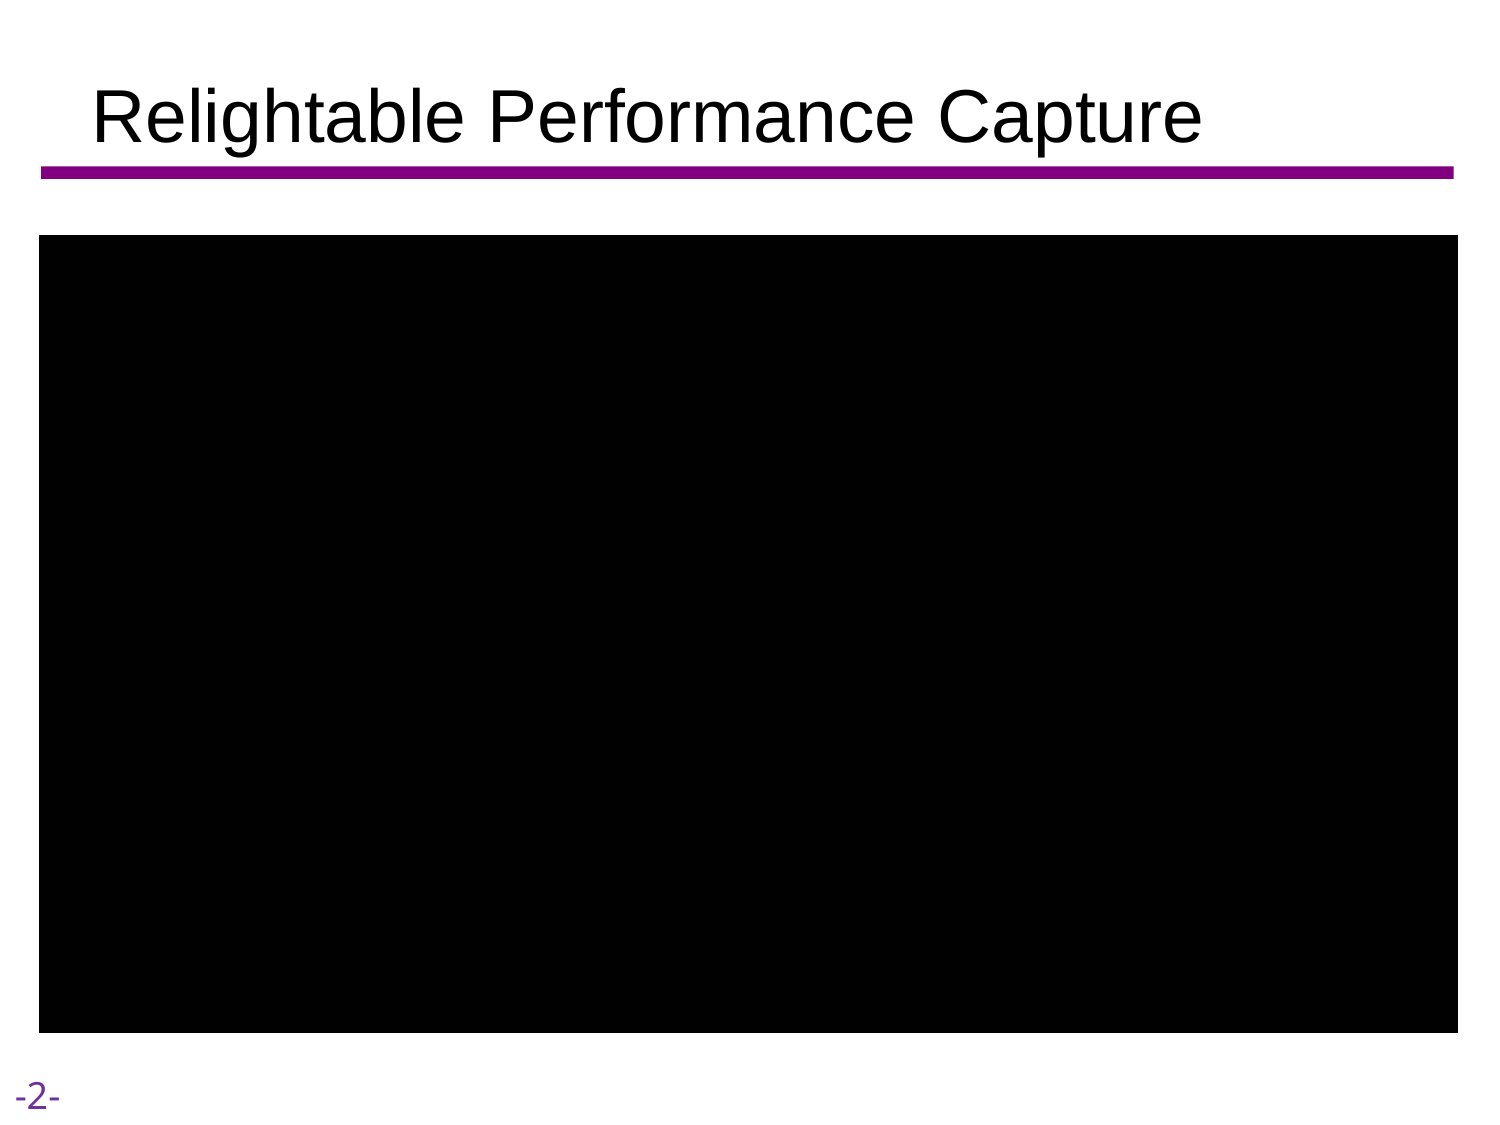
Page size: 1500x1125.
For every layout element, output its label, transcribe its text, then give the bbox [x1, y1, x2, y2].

title Relightable Performance Capture [46, 37, 1454, 188]
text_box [38, 234, 1459, 1034]
